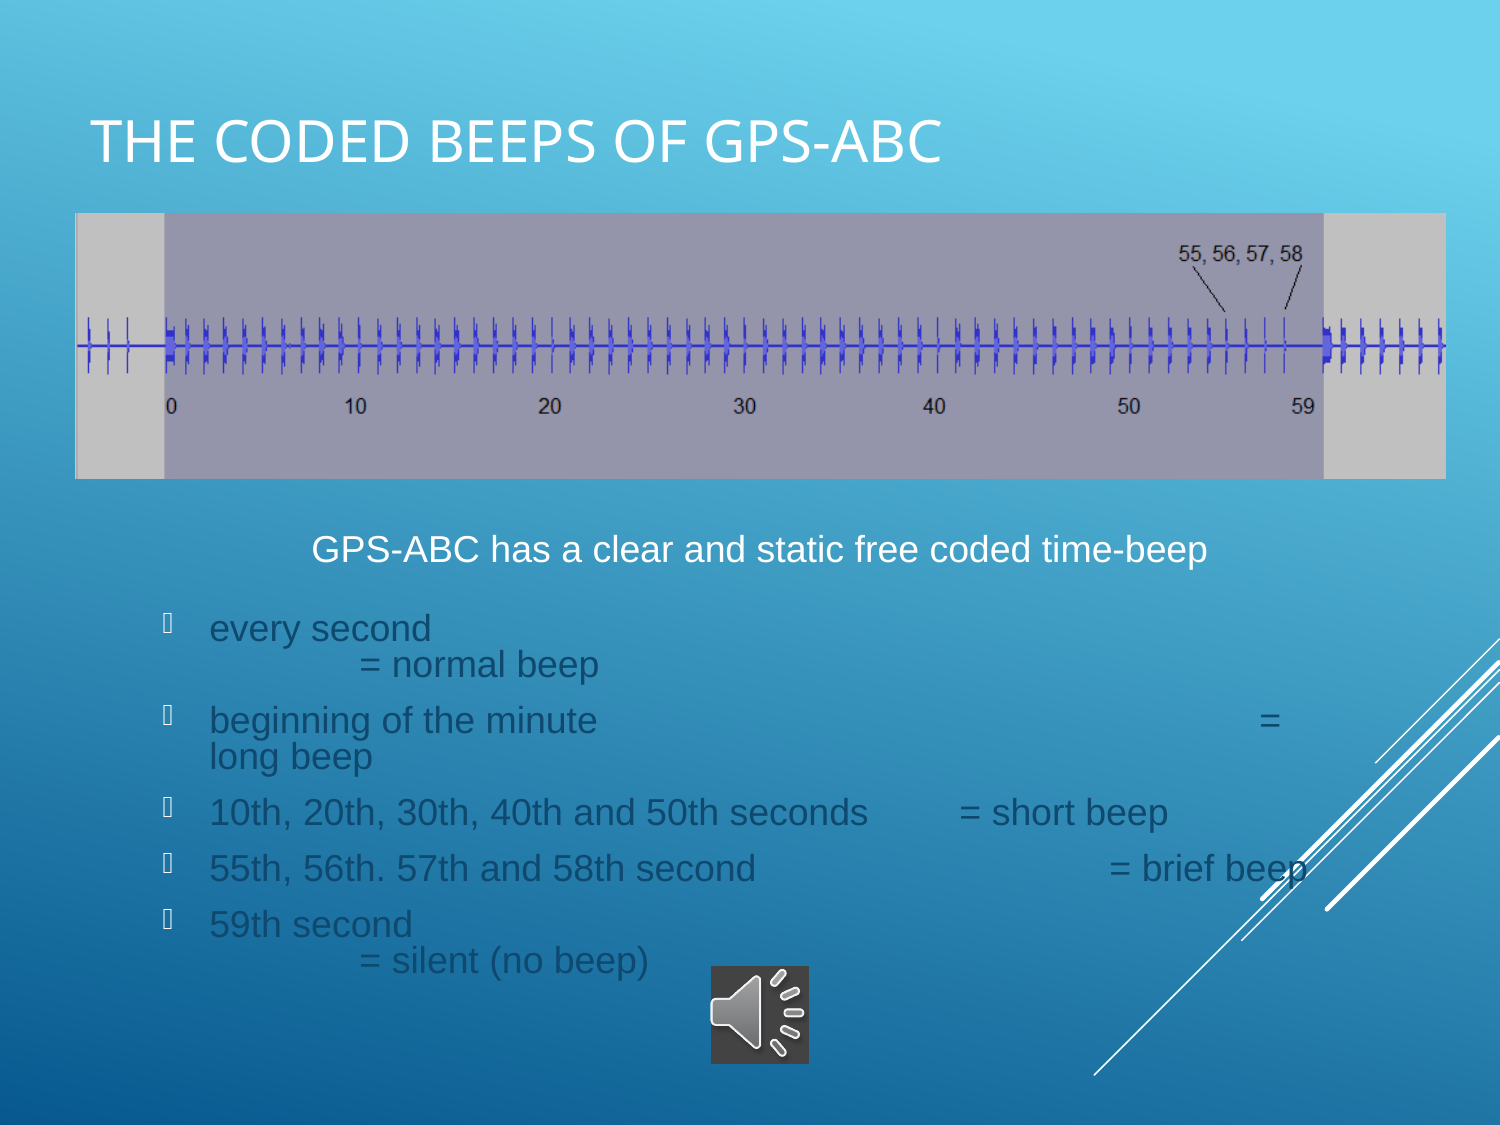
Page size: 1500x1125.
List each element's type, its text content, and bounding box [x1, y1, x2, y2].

text_box GPS-ABC has a clear and static free coded time-beep [296, 517, 1224, 578]
title The coded beepS of GPS-ABC [75, 45, 1425, 213]
list every second = normal beep beginning of the minute = long beep 10th, 20th, 30th, 40th and 50th seconds = short beep 55th, 56th. 57th and 58th second = brief beep 59th second = silent (no beep) [147, 668, 1376, 925]
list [74, 213, 1446, 479]
picture [709, 965, 811, 1066]
